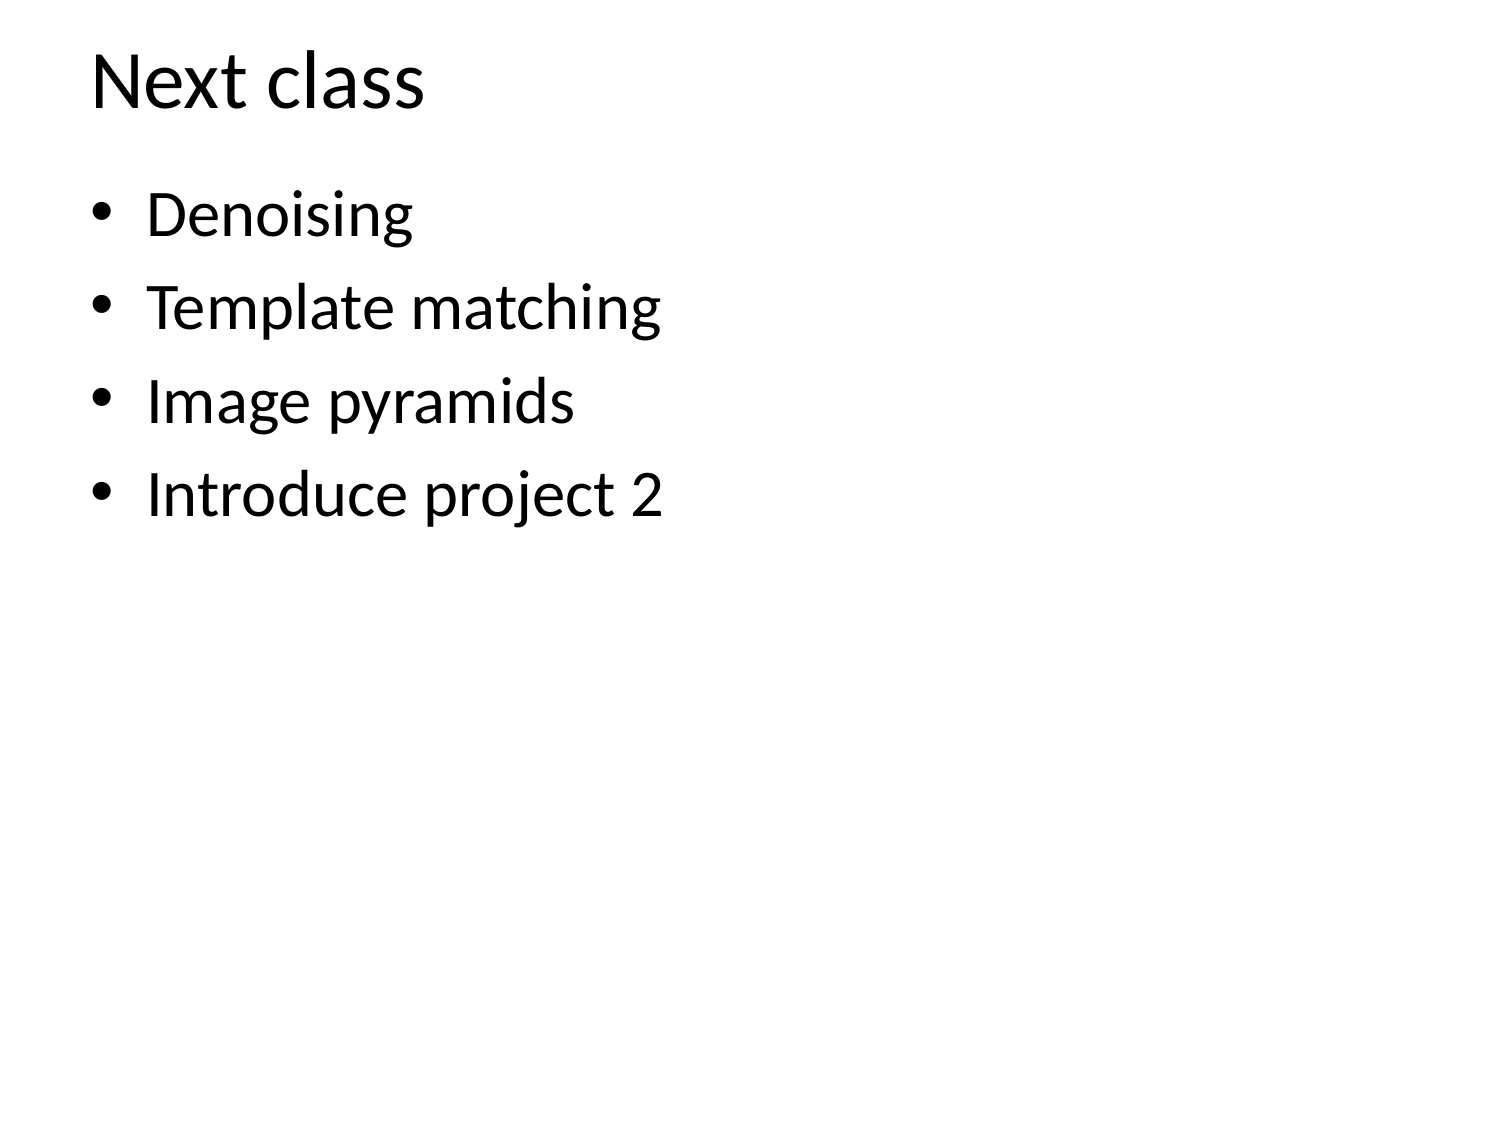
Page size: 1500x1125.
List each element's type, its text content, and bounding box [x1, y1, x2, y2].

title Next class [75, 0, 1425, 150]
list Denoising Template matching Image pyramids Introduce project 2 [75, 162, 1425, 1005]
